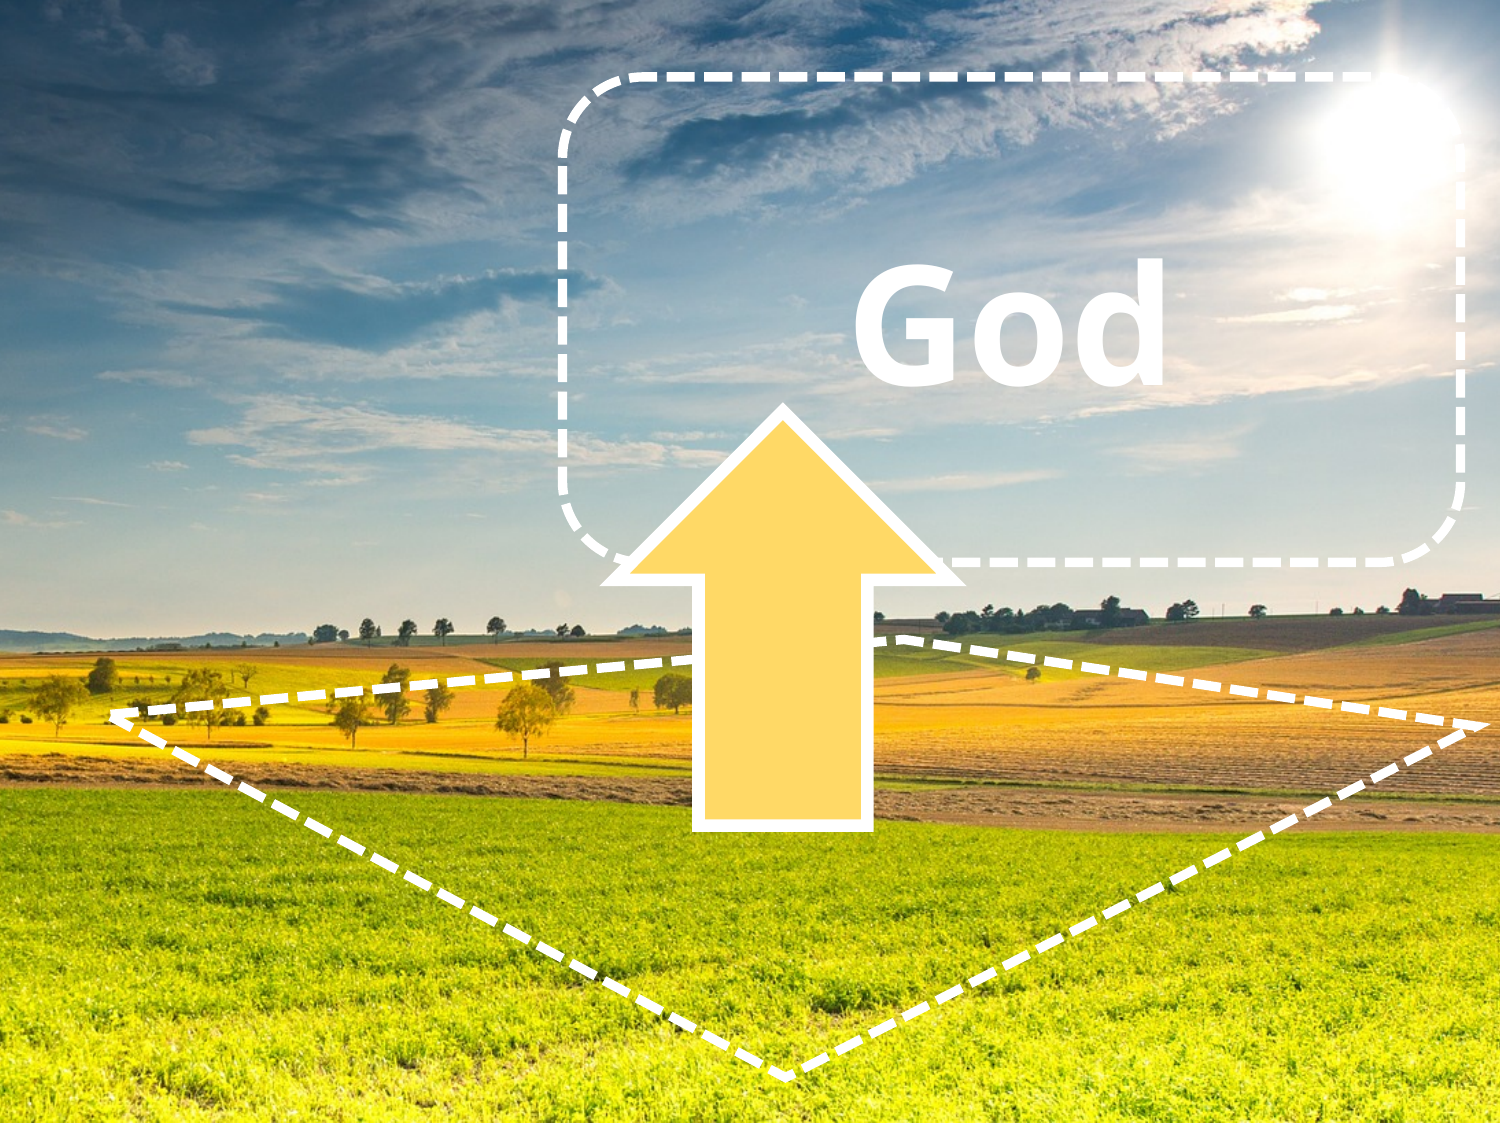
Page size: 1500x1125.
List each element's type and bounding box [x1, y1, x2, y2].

text_box [562, 76, 1461, 563]
picture [0, 0, 1500, 1124]
